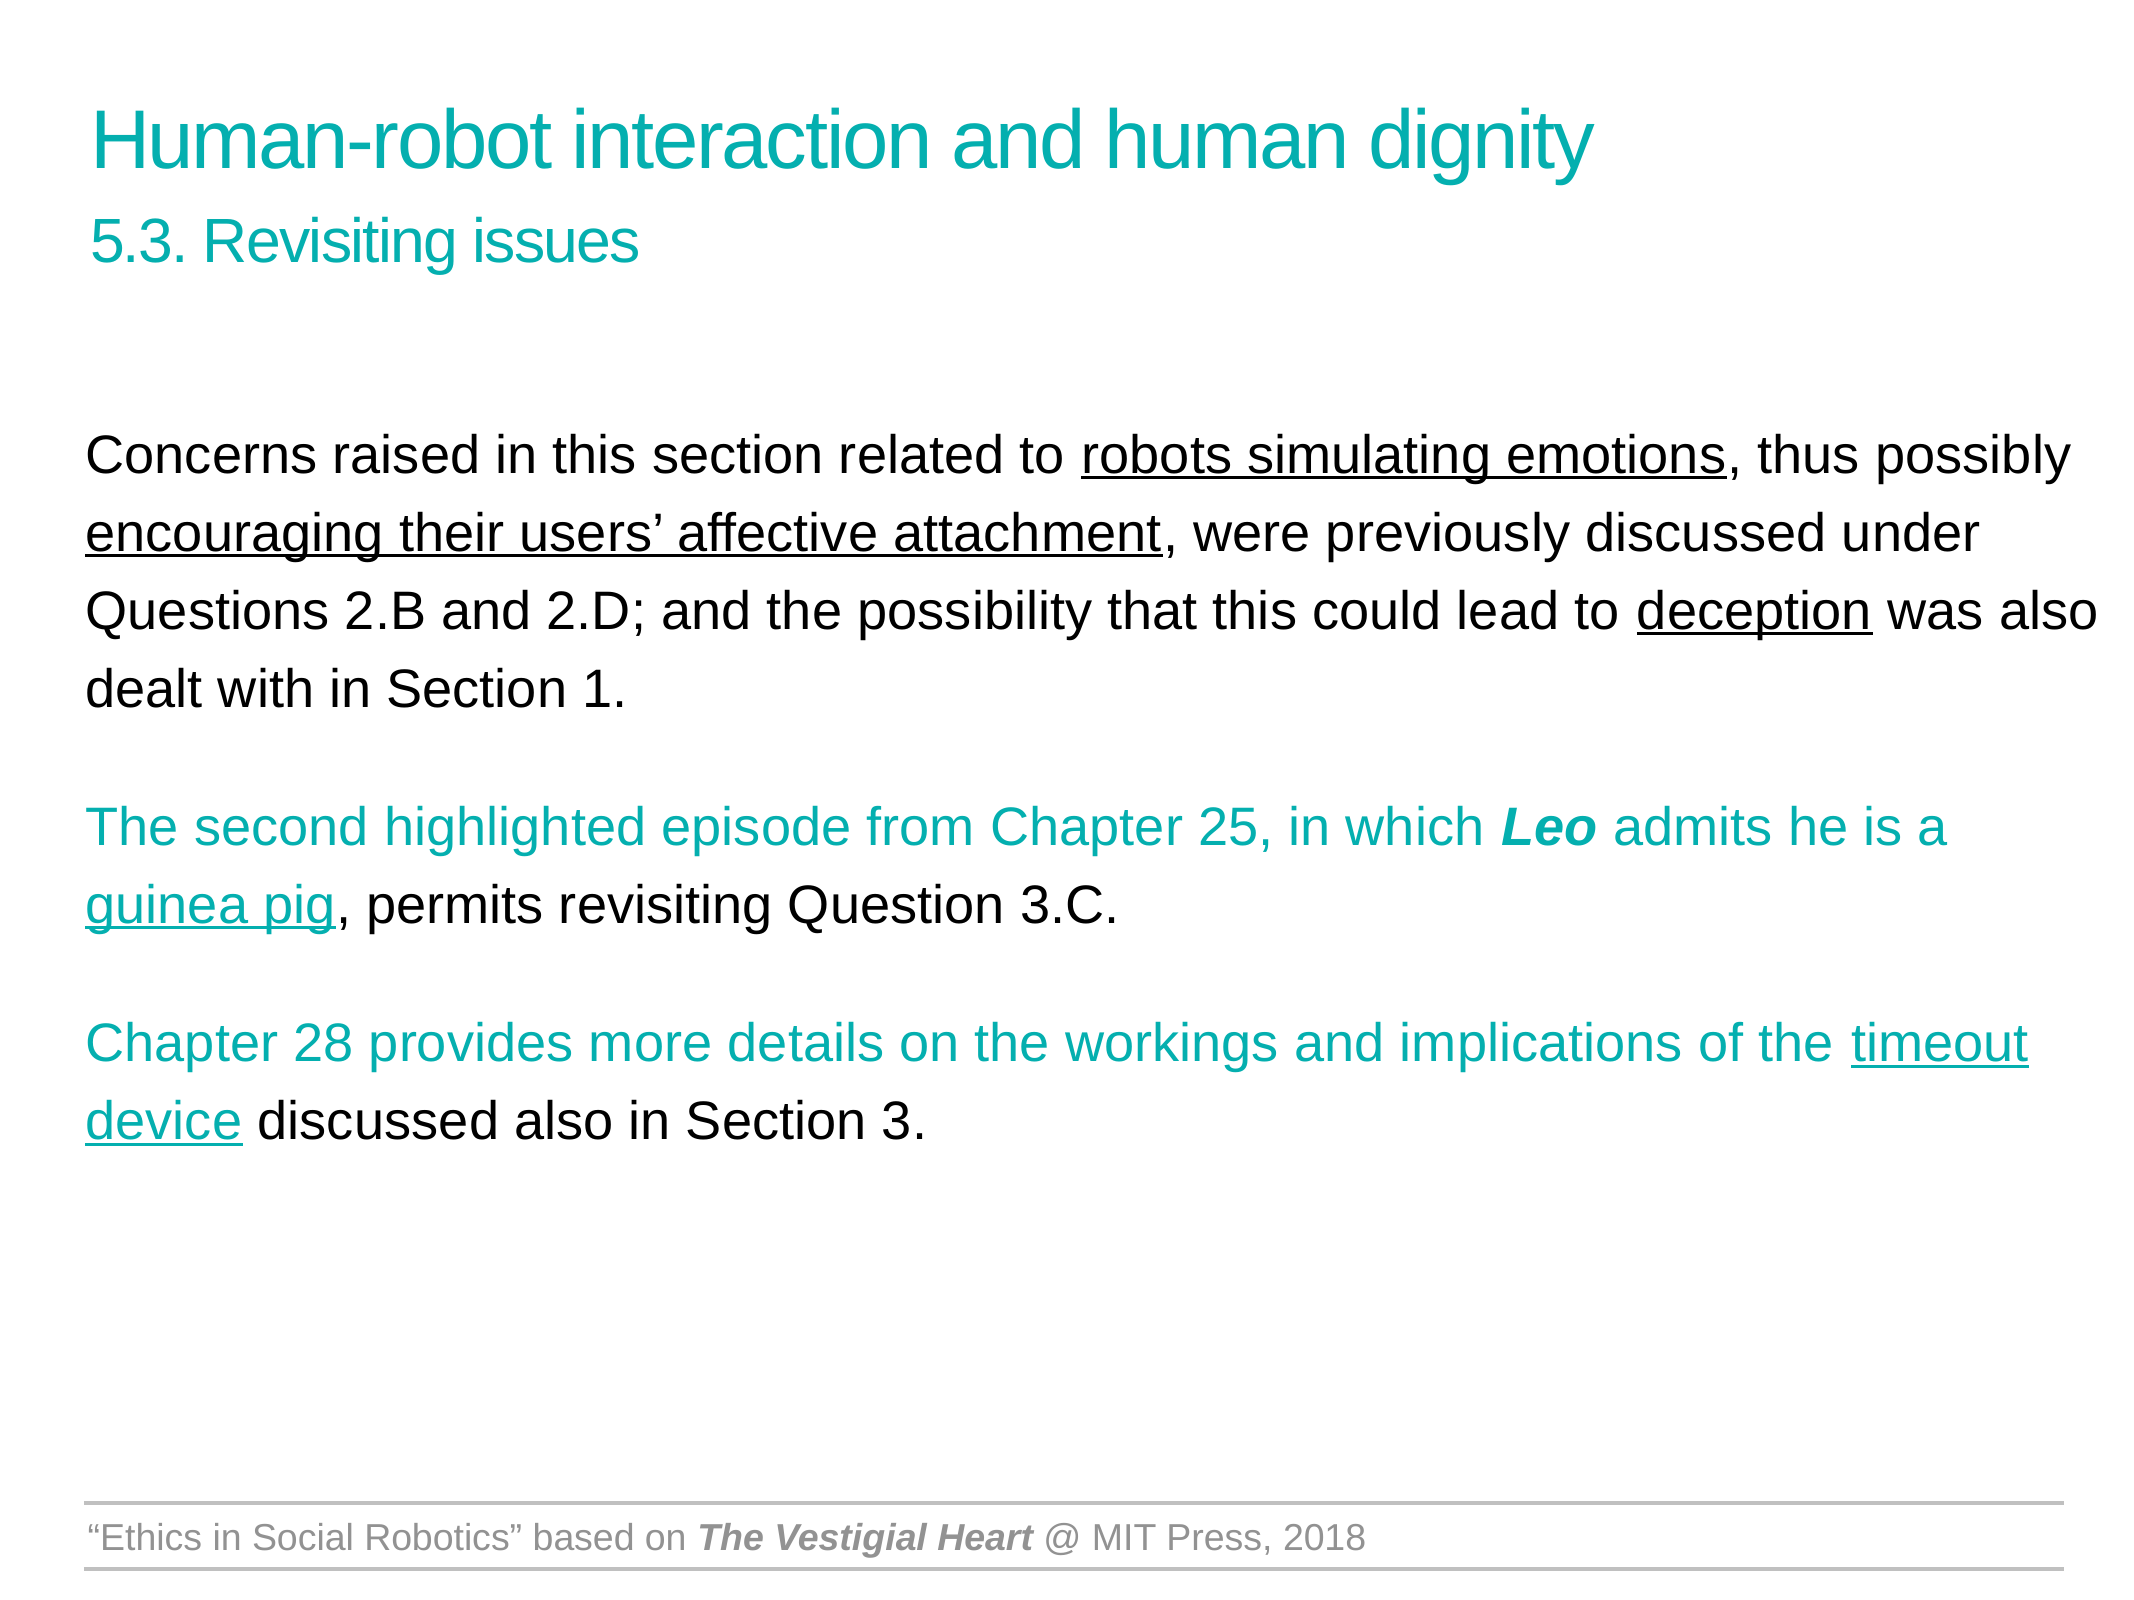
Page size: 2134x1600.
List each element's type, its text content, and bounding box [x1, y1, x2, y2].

text_box Human-robot interaction and human dignity 5.3. Revisiting issues [77, 54, 2071, 286]
text_box Concerns raised in this section related to robots simulating emotions, thus possibly encouraging their users’ affective attachment, were previously discussed under Questions 2.B and 2.D; and the possibility that this could lead to deception was also dealt with in Section 1. The second highlighted episode from Chapter 25, in which Leo admits he is a guinea pig, permits revisiting Question 3.C. Chapter 28 provides more details on the workings and implications of the timeout device discussed also in Section 3. [85, 406, 2106, 1151]
